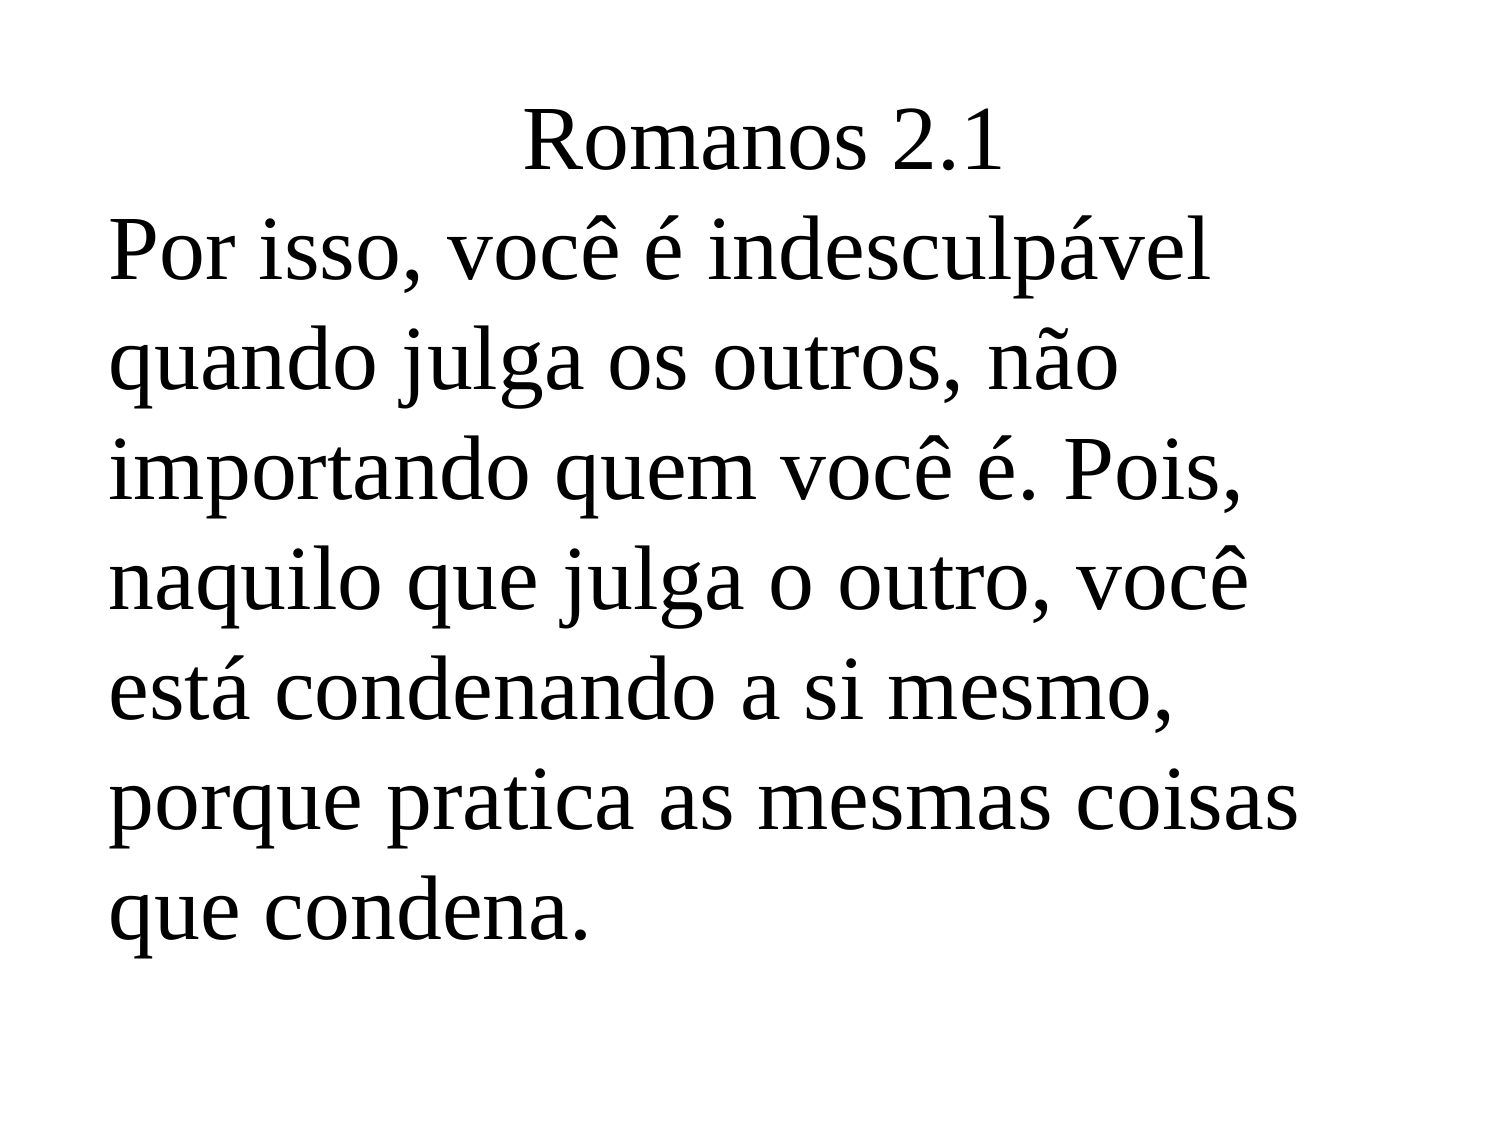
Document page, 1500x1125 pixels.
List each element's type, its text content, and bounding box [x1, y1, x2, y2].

text_box Romanos 2.1 Por isso, você é indesculpável quando julga os outros, não importando quem você é. Pois, naquilo que julga o outro, você está condenando a si mesmo, porque pratica as mesmas coisas que condena. [93, 70, 1407, 1060]
